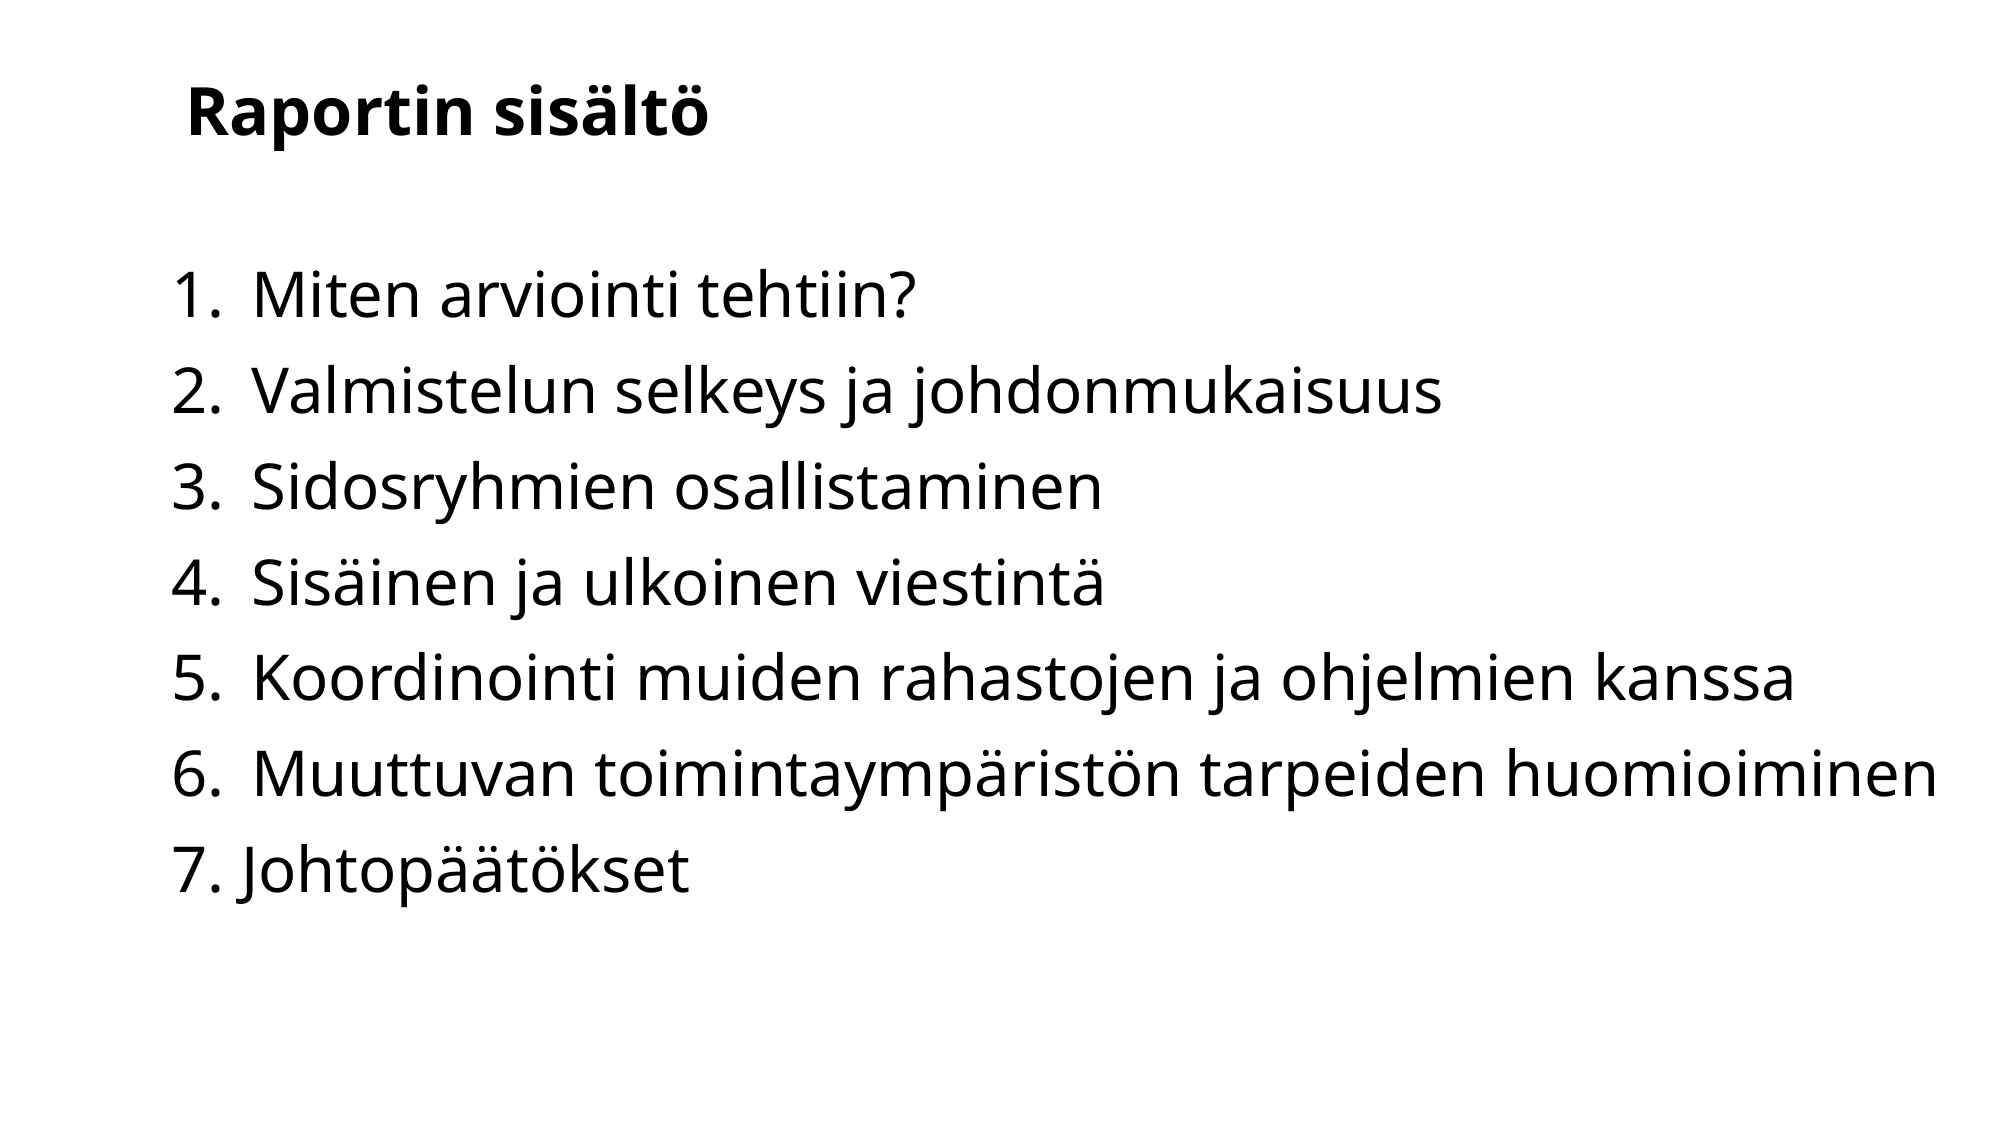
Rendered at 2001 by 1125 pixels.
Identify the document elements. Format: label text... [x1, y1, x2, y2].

text_box Raportin sisältö [170, 36, 1994, 192]
text_box [242, 817, 1922, 903]
text_box Miten arviointi tehtiin? Valmistelun selkeys ja johdonmukaisuus Sidosryhmien osallistaminen Sisäinen ja ulkoinen viestintä Koordinointi muiden rahastojen ja ohjelmien kanssa Muuttuvan toimintaympäristön tarpeiden huomioiminen 7. Johtopäätökset [156, 246, 1980, 959]
